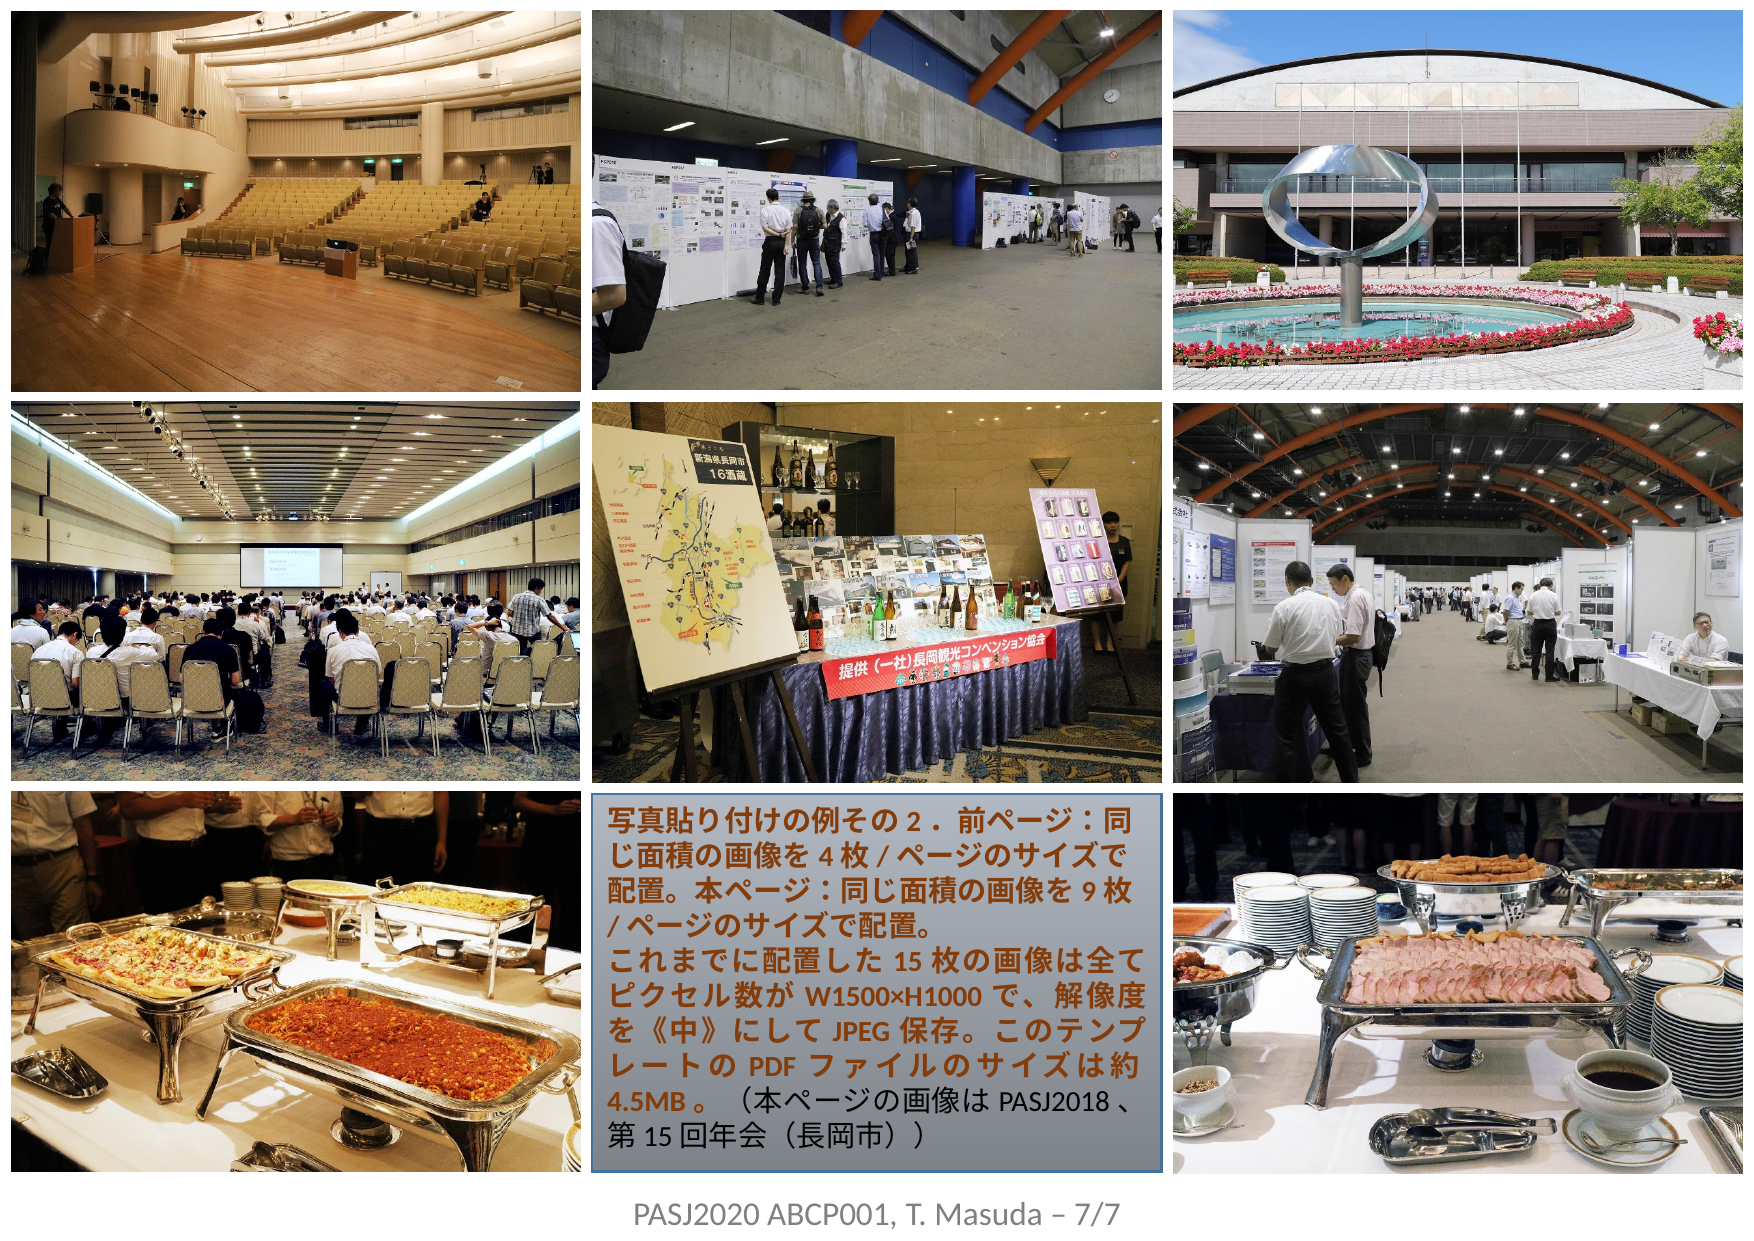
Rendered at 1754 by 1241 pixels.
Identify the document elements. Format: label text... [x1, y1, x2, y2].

picture [592, 10, 1162, 390]
picture [11, 11, 581, 392]
picture [11, 401, 580, 781]
picture [11, 791, 581, 1172]
picture [1173, 10, 1743, 390]
picture [1173, 403, 1743, 783]
text_box [591, 793, 1163, 1173]
text_box PASJ2020 ABCP001, T. Masuda – 7/7 [0, 1184, 1754, 1240]
picture [592, 402, 1162, 783]
text_box 写真貼り付けの例その2．前ページ：同じ面積の画像を4枚/ページのサイズで配置。本ページ：同じ面積の画像を9枚/ページのサイズで配置。 これまでに配置した15枚の画像は全てピクセル数がW1500×H1000で、解像度を《中》にしてJPEG保存。このテンプレートのPDFファイルのサイズは約4.5MB。（本ページの画像はPASJ2018、第15回年会（長岡市）） [592, 795, 1162, 1160]
picture [1173, 793, 1743, 1174]
